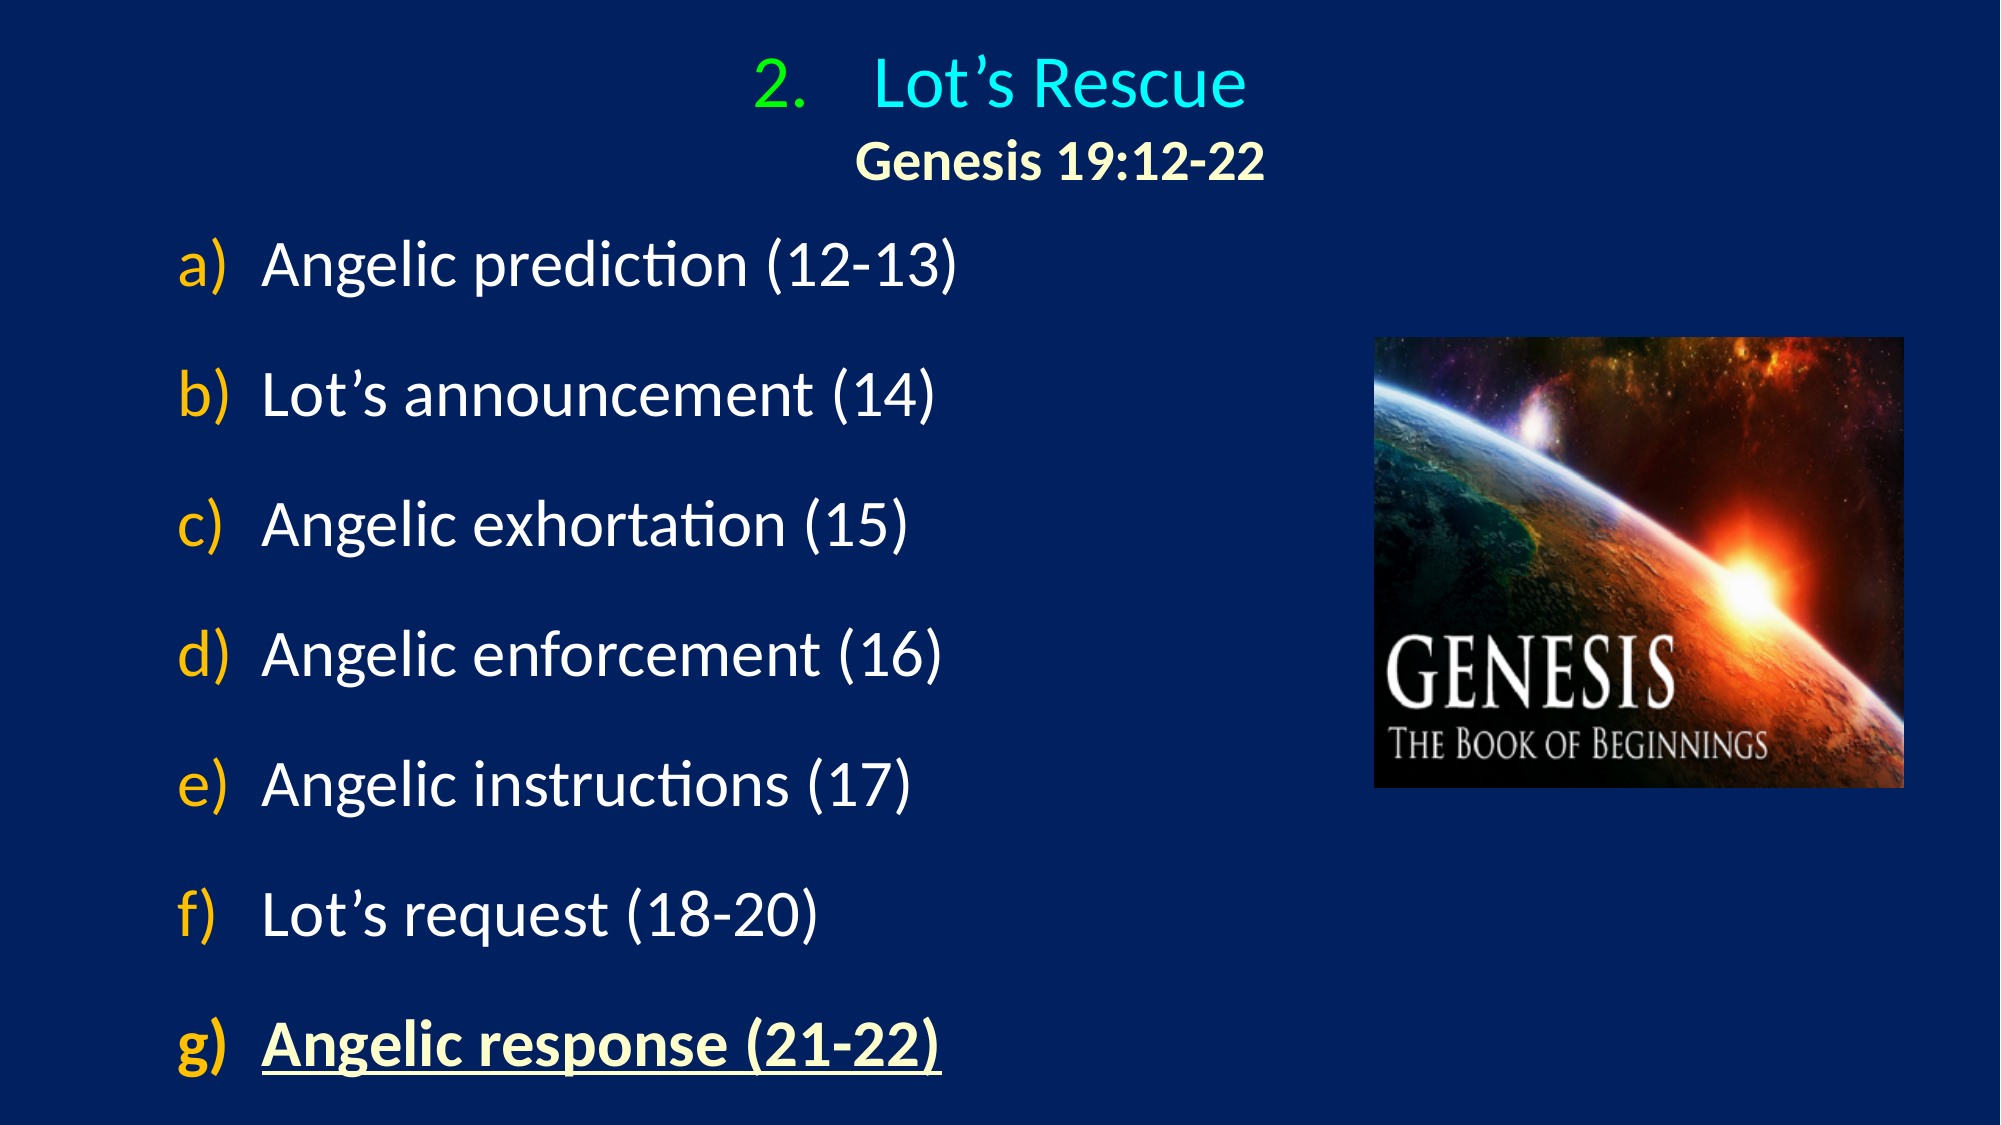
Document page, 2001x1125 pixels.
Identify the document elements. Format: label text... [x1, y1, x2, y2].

list Angelic prediction (12-13) Lot’s announcement (14) Angelic exhortation (15) Angelic enforcement (16) Angelic instructions (17) Lot’s request (18-20) Angelic response (21-22) [162, 212, 1376, 657]
picture [1374, 337, 1905, 788]
title Lot’s Rescue Genesis 19:12-22 [535, 37, 1464, 188]
